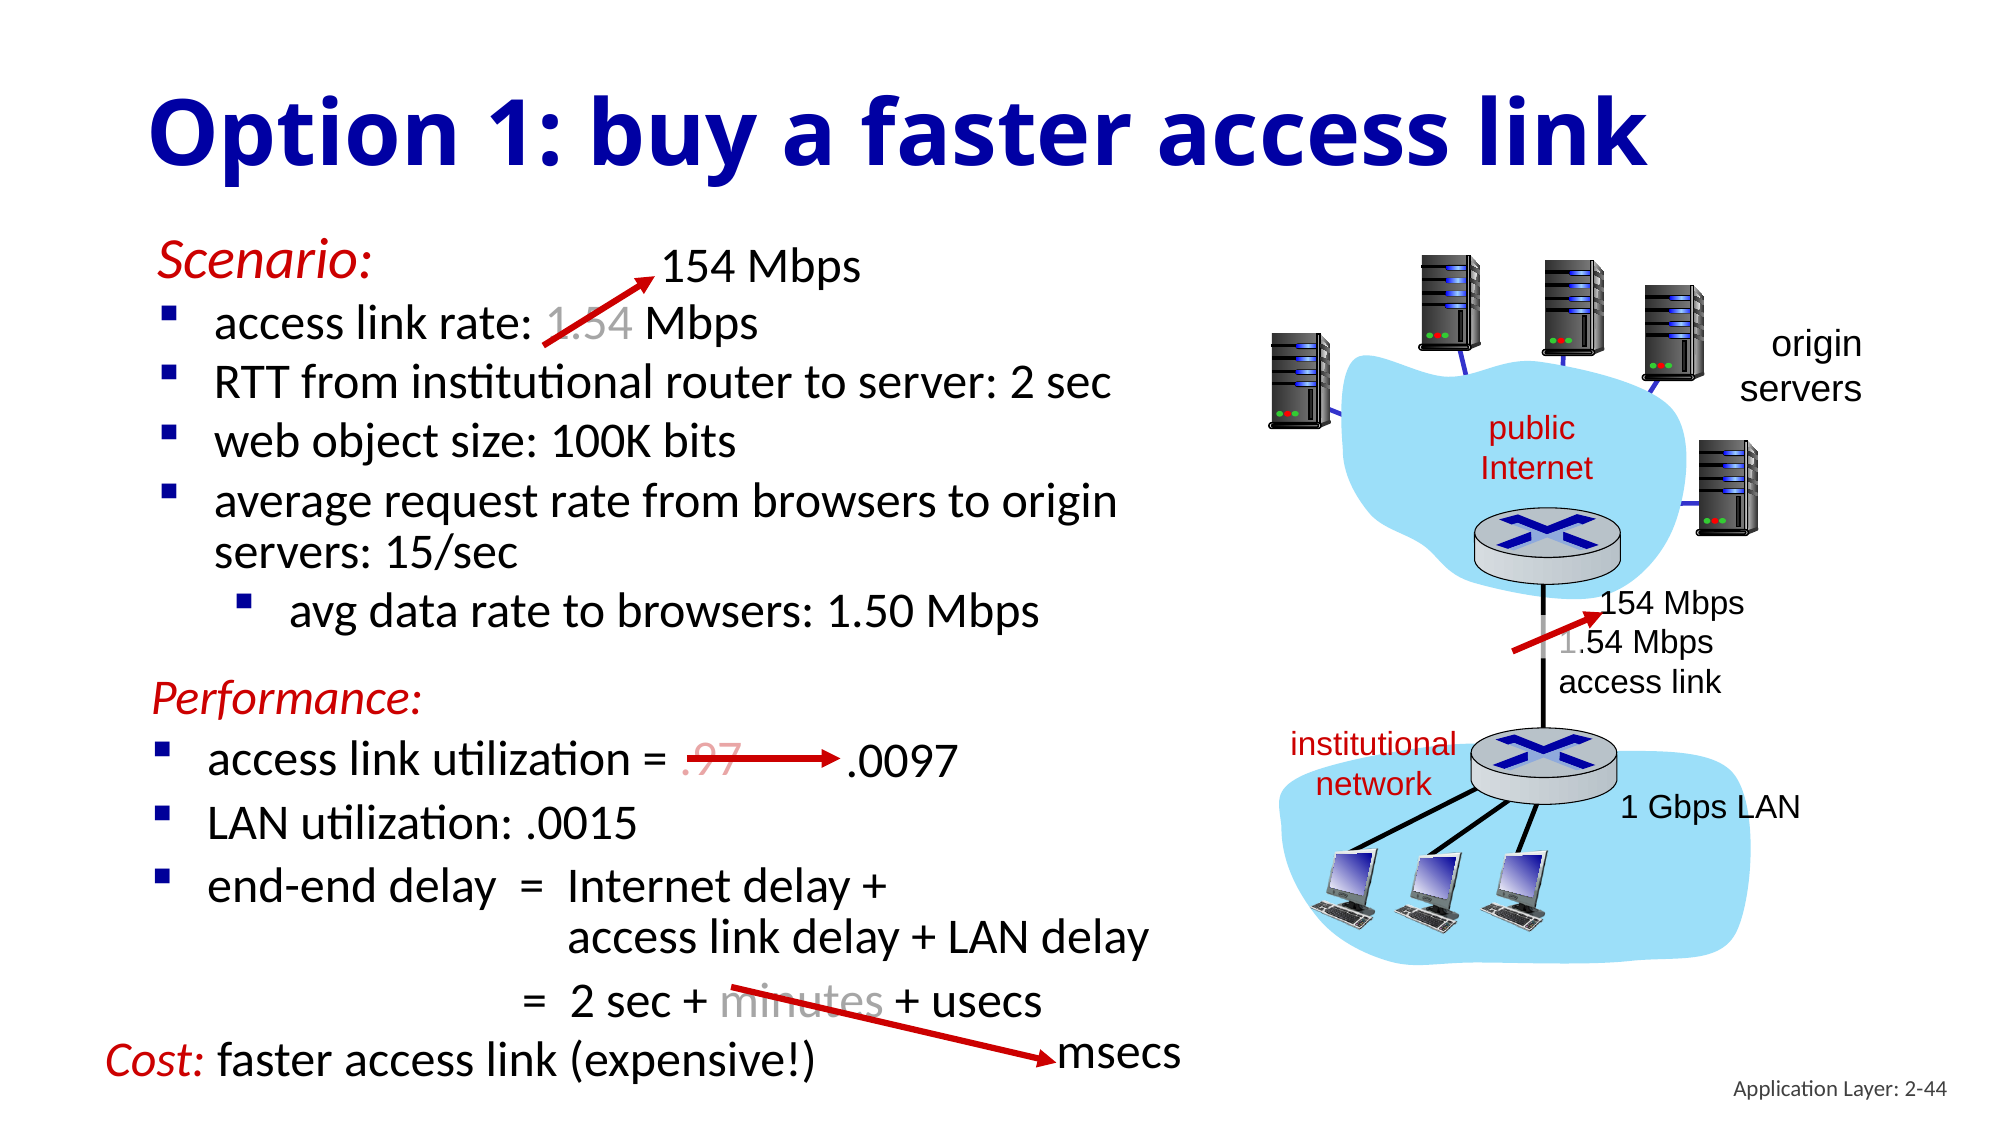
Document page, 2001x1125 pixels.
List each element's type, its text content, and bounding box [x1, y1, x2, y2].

text_box 1 Gbps LAN [1605, 777, 1817, 832]
text_box Cost: faster access link (expensive!) [90, 1018, 945, 1094]
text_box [1293, 844, 1380, 936]
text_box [1470, 727, 1617, 805]
text_box 1.54 Mbps access link [1543, 659, 1739, 708]
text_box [1377, 848, 1464, 940]
slide_number Application Layer: 2-44 [1512, 1056, 1963, 1117]
text_box [1279, 805, 1751, 966]
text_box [667, 719, 1091, 796]
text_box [1463, 846, 1550, 938]
text_box Scenario: access link rate: 1.54 Mbps RTT from institutional router to server: 2 sec web object size: 100K bits average request rate from browsers to origin servers: 15/sec avg data rate to browsers: 1.50 Mbps [142, 223, 1148, 637]
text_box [713, 972, 1223, 1087]
text_box [1618, 750, 1736, 777]
text_box Performance: access link utilization = .97 LAN utilization: .0015 end-end delay = Internet delay + access link delay + LAN delay = 2 sec + minutes + usecs [136, 666, 1187, 1018]
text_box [536, 224, 1845, 659]
text_box institutional network [1275, 714, 1473, 810]
text_box origin servers [1845, 311, 1878, 417]
title Option 1: buy a faster access link [131, 62, 1856, 209]
